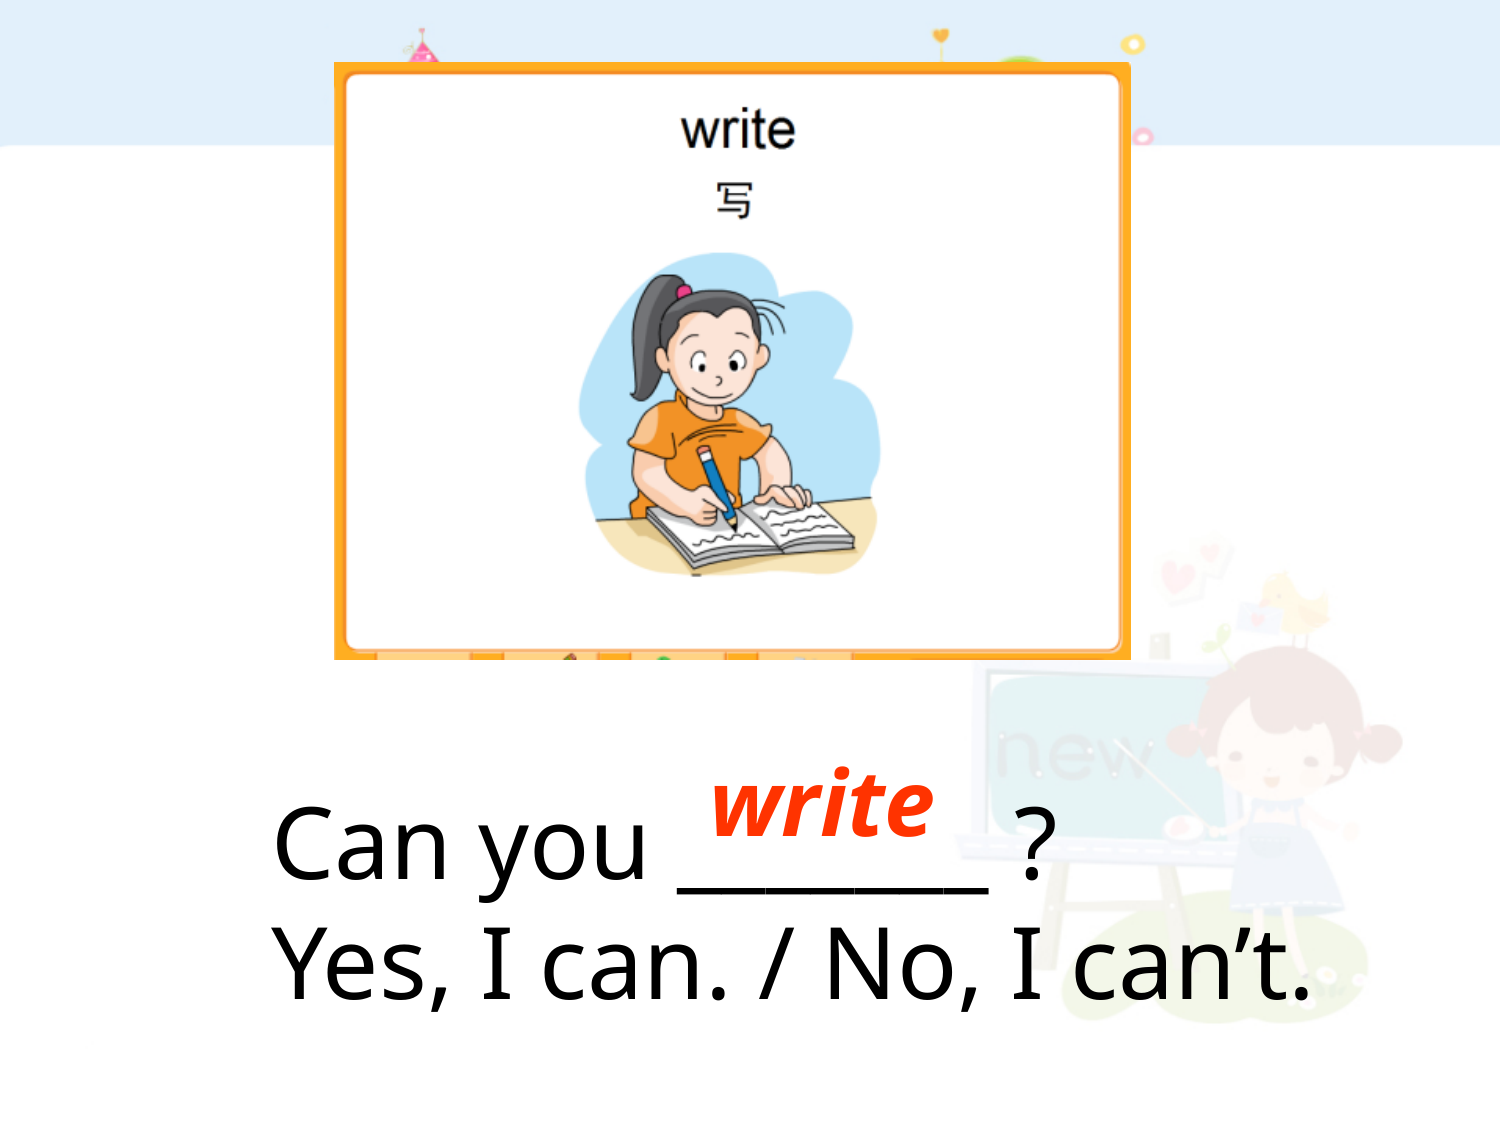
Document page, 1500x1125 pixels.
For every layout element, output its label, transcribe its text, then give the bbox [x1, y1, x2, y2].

text_box Can you _______ ? Yes, I can. / No, I can’t. [256, 772, 1331, 1028]
text_box write [694, 737, 951, 863]
picture [0, 0, 1500, 1125]
